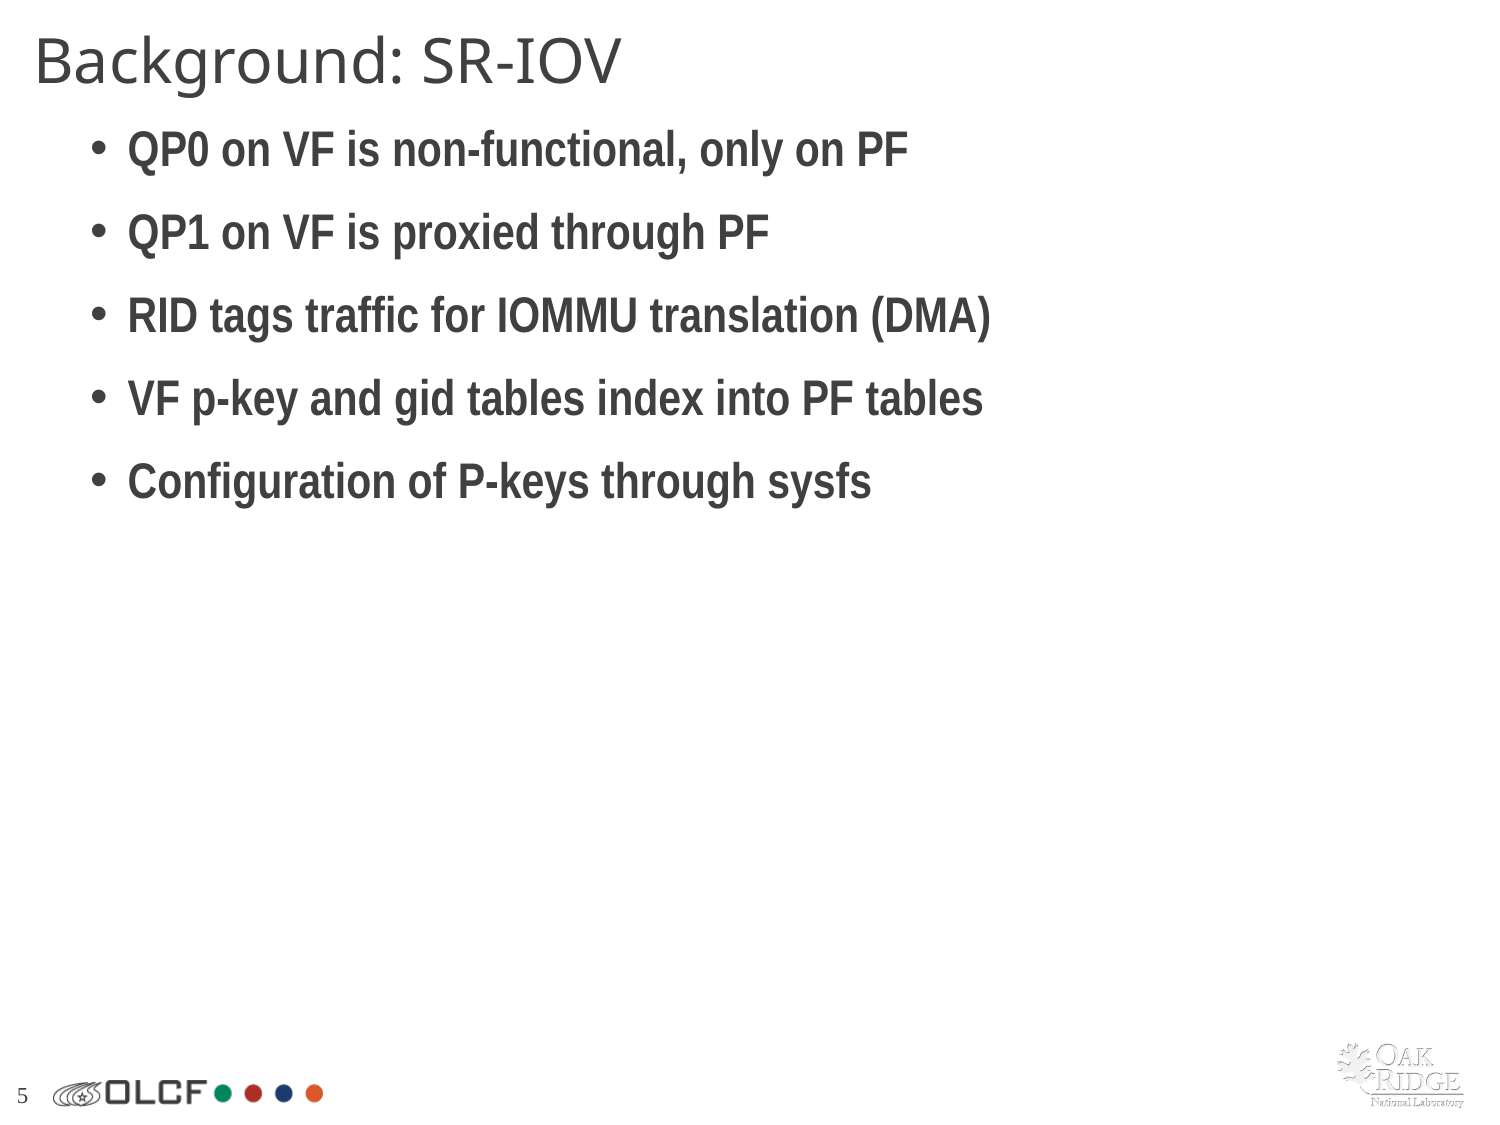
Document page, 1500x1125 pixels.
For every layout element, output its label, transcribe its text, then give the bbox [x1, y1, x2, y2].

picture [53, 1075, 323, 1113]
list QP0 on VF is non-functional, only on PF QP1 on VF is proxied through PF RID tags traffic for IOMMU translation (DMA) VF p-key and gid tables index into PF tables Configuration of P-keys through sysfs [75, 115, 1425, 647]
title Background: SR-IOV [18, 24, 1369, 107]
picture [1328, 1037, 1475, 1113]
